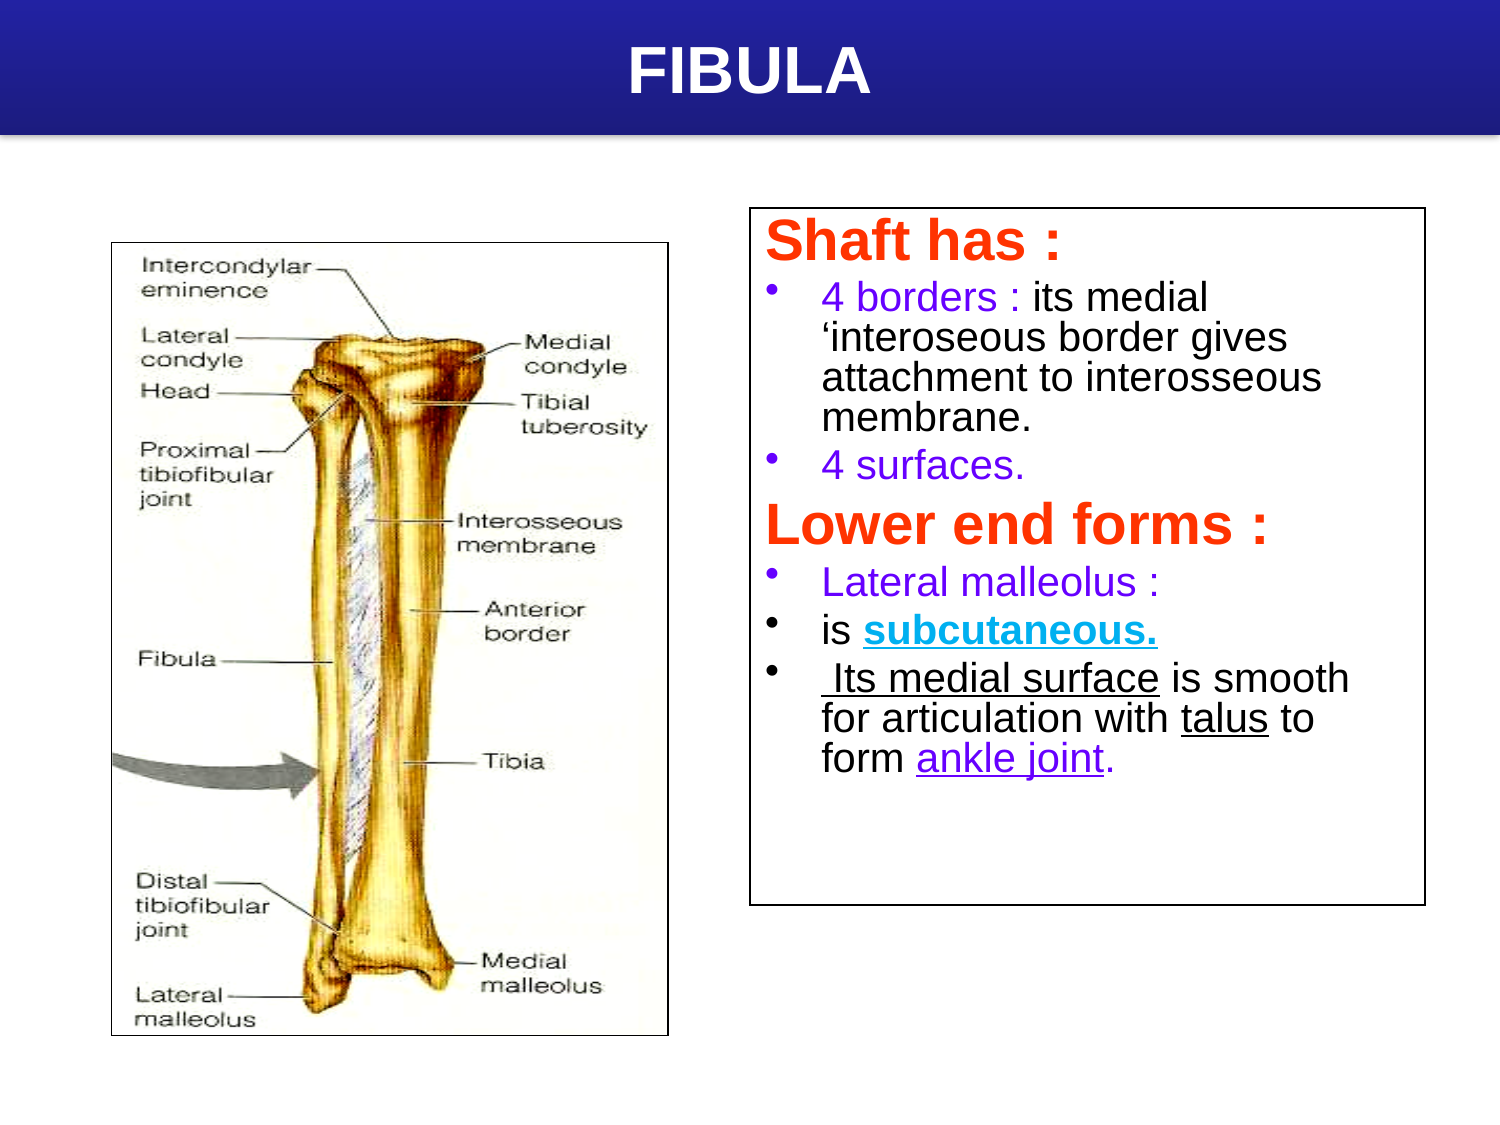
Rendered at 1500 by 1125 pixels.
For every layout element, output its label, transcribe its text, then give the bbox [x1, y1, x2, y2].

list Shaft has : 4 borders : its medial ‘interoseous border gives attachment to interosseous membrane. 4 surfaces. Lower end forms : Lateral malleolus : is subcutaneous. Its medial surface is smooth for articulation with talus to form ankle joint. [749, 207, 1426, 906]
title FIBULA [0, 0, 1500, 135]
picture [111, 243, 668, 1036]
